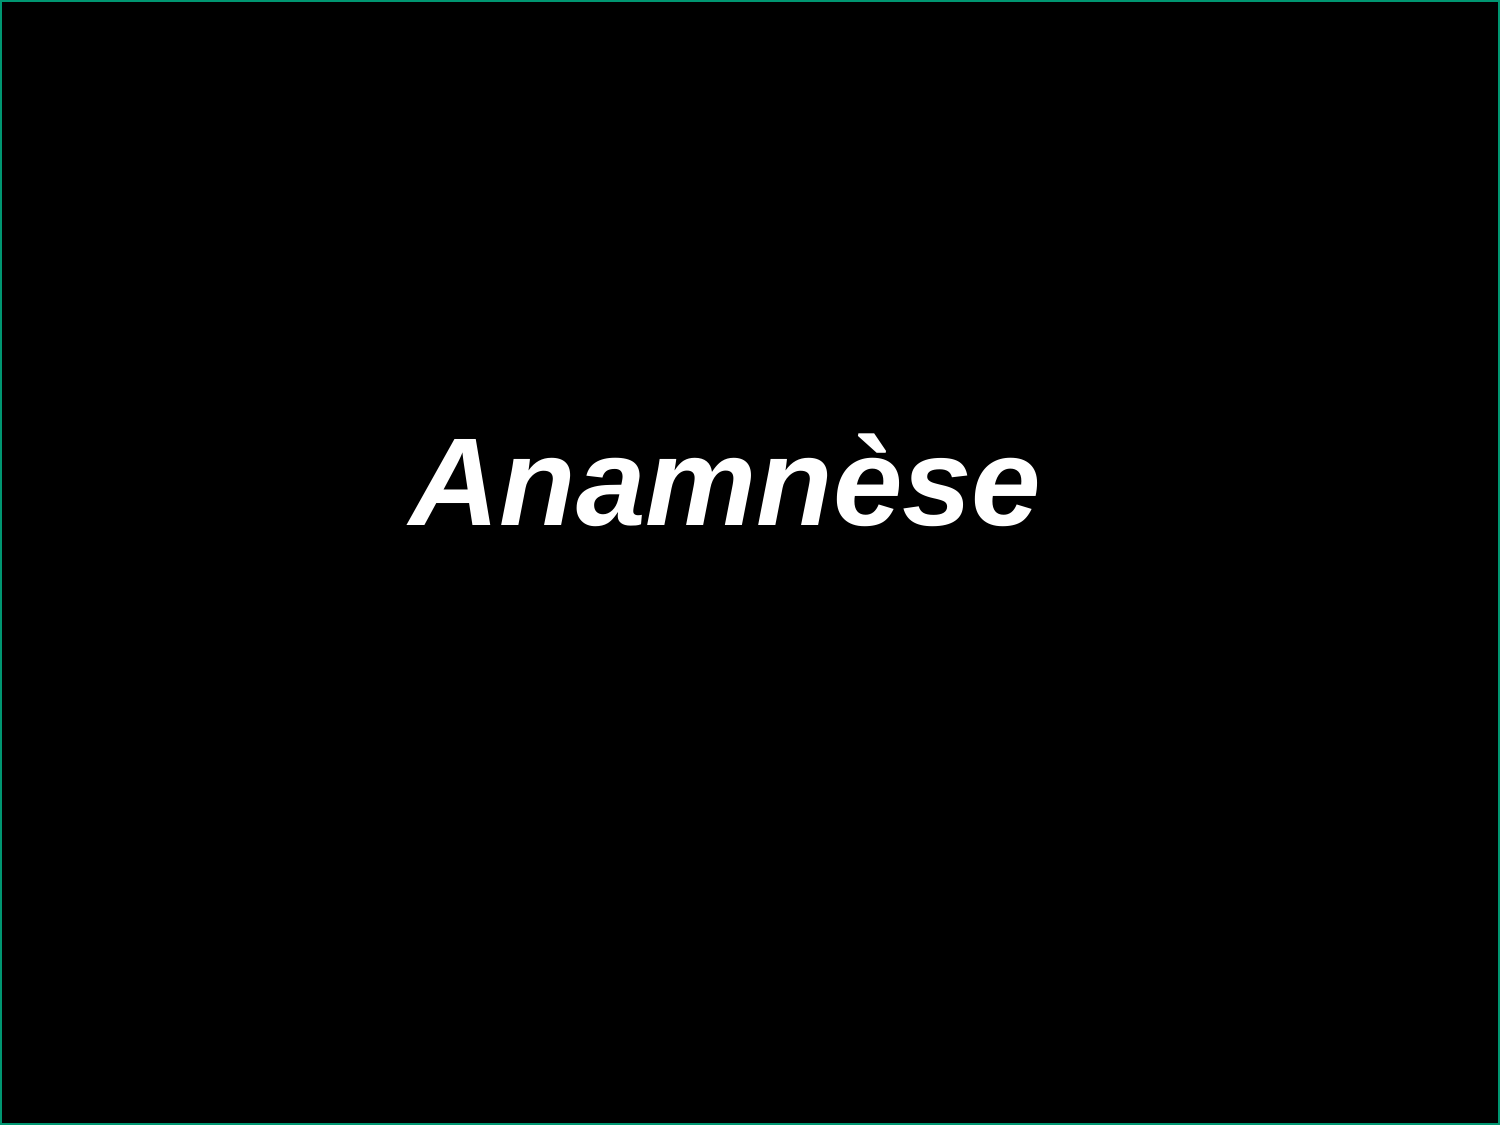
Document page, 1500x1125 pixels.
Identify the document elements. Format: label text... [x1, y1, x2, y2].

text_box Anamnèse [183, 406, 1269, 561]
text_box [0, 0, 1500, 1125]
